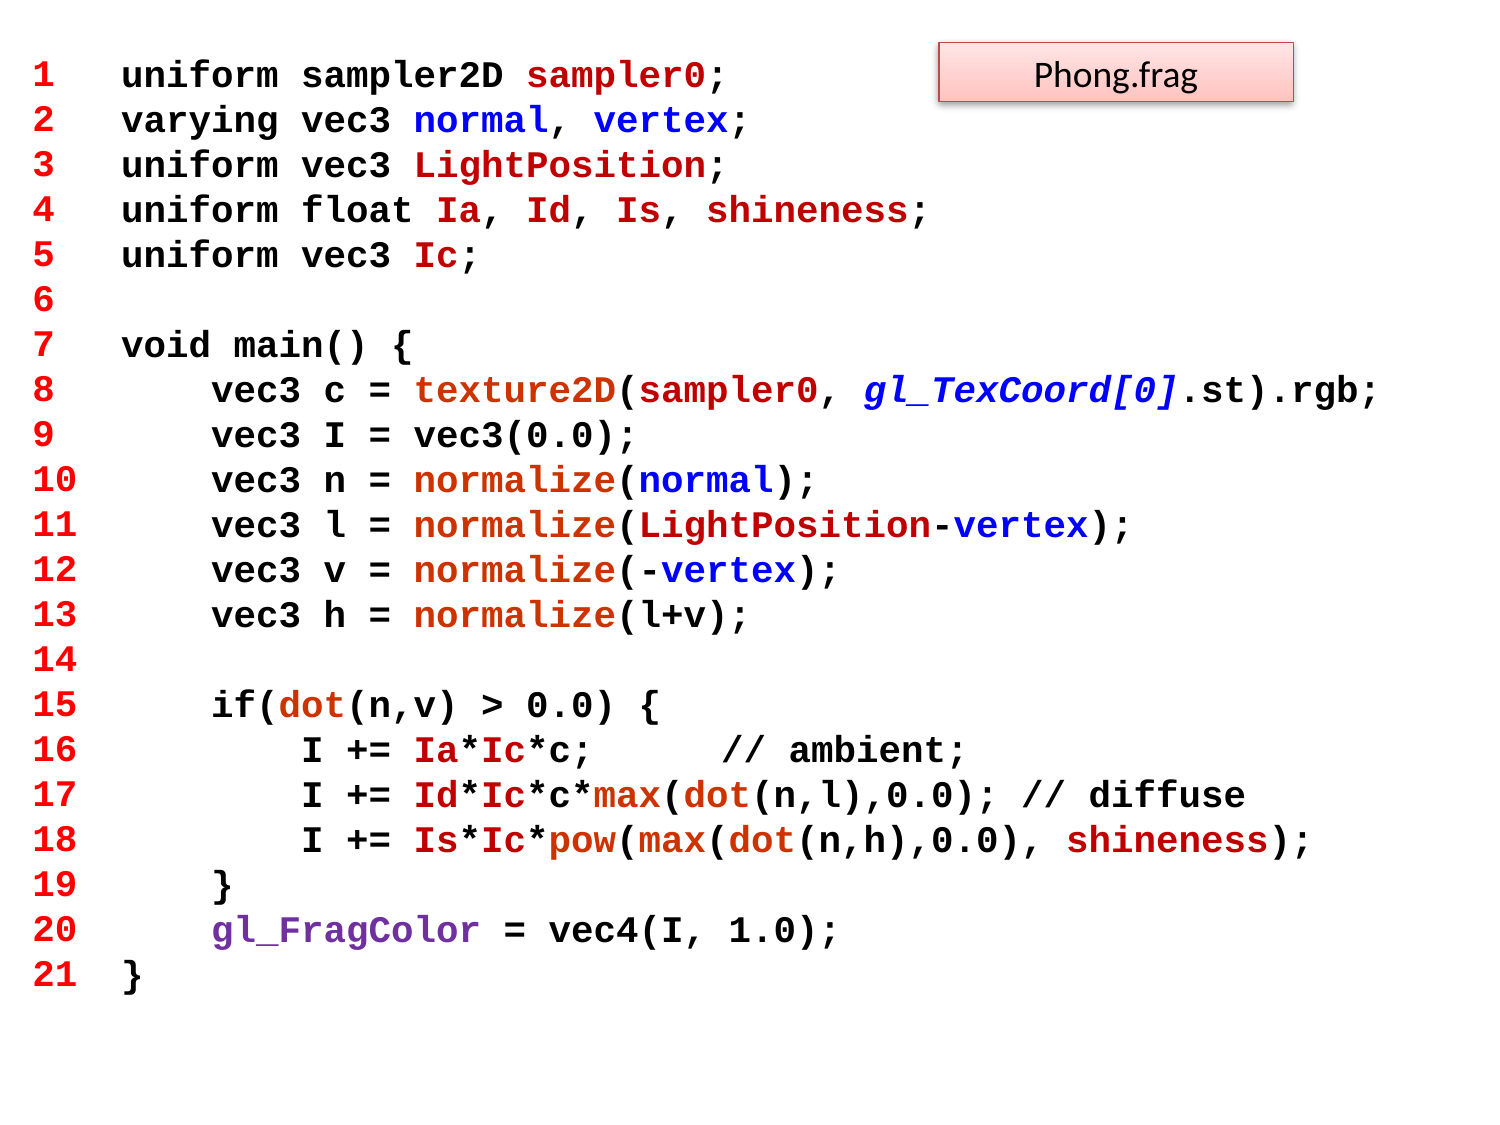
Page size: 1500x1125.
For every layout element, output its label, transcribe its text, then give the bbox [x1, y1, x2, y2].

text_box 1 2 3 4 5 6 7 8 9 10 11 12 13 14 15 16 17 18 19 20 21 [17, 41, 101, 1002]
text_box Phong.frag [938, 42, 1294, 102]
text_box uniform sampler2D sampler0; varying vec3 normal, vertex; uniform vec3 LightPosition; uniform float Ia, Id, Is, shineness; uniform vec3 Ic; void main() { vec3 c = texture2D(sampler0, gl_TexCoord[0].st).rgb; vec3 I = vec3(0.0); vec3 n = normalize(normal); vec3 l = normalize(LightPosition-vertex); vec3 v = normalize(-vertex); vec3 h = normalize(l+v); if(dot(n,v) > 0.0) { I += Ia*Ic*c; // ambient; I += Id*Ic*c*max(dot(n,l),0.0); // diffuse I += Is*Ic*pow(max(dot(n,h),0.0), shineness); } gl_FragColor = vec4(I, 1.0); } [106, 42, 1397, 1003]
